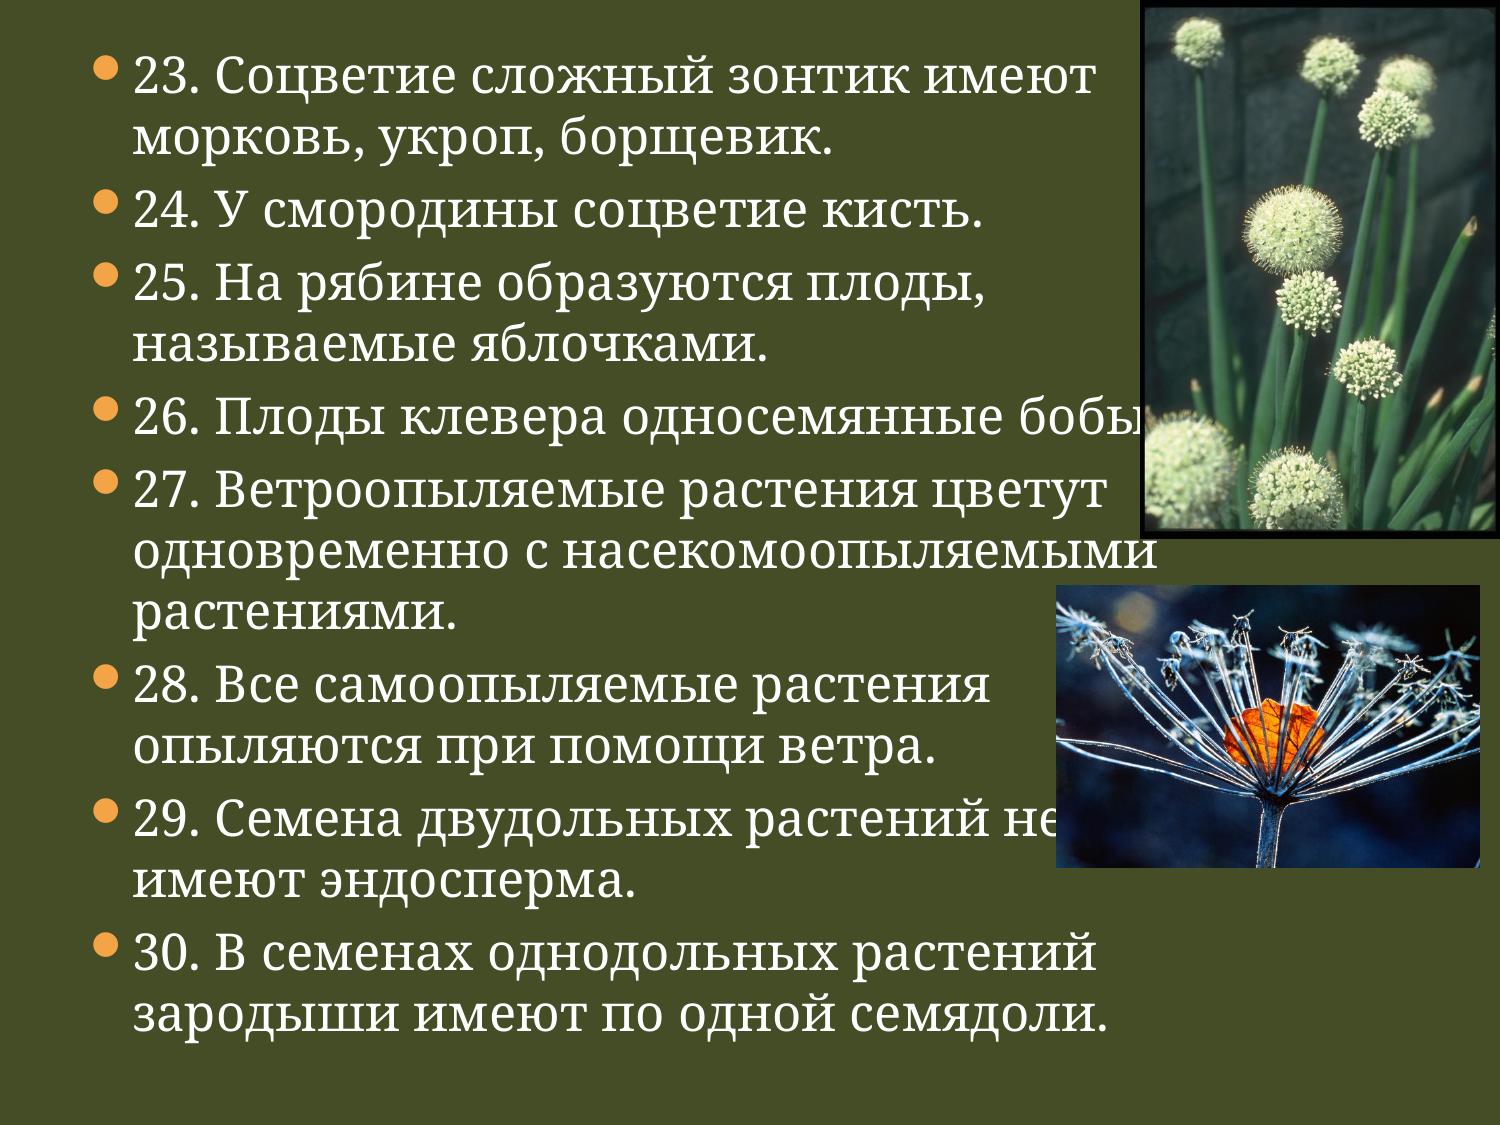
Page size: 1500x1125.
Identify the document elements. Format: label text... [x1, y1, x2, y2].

picture [1140, 0, 1500, 539]
picture [1056, 585, 1480, 868]
list 23. Соцветие сложный зонтик имеют морковь, укроп, борщевик. 24. У смородины соцветие кисть. 25. На рябине образуются плоды, называемые яблочками. 26. Плоды клевера односемянные бобы. 27. Ветроопыляемые растения цветут одновременно с насекомоопыляемыми растениями. 28. Все самоопыляемые растения опыляются при помощи ветра. 29. Семена двудольных растений не имеют эндосперма. 30. В семенах однодольных растений зародыши имеют по одной семядоли. [75, 35, 1184, 1079]
